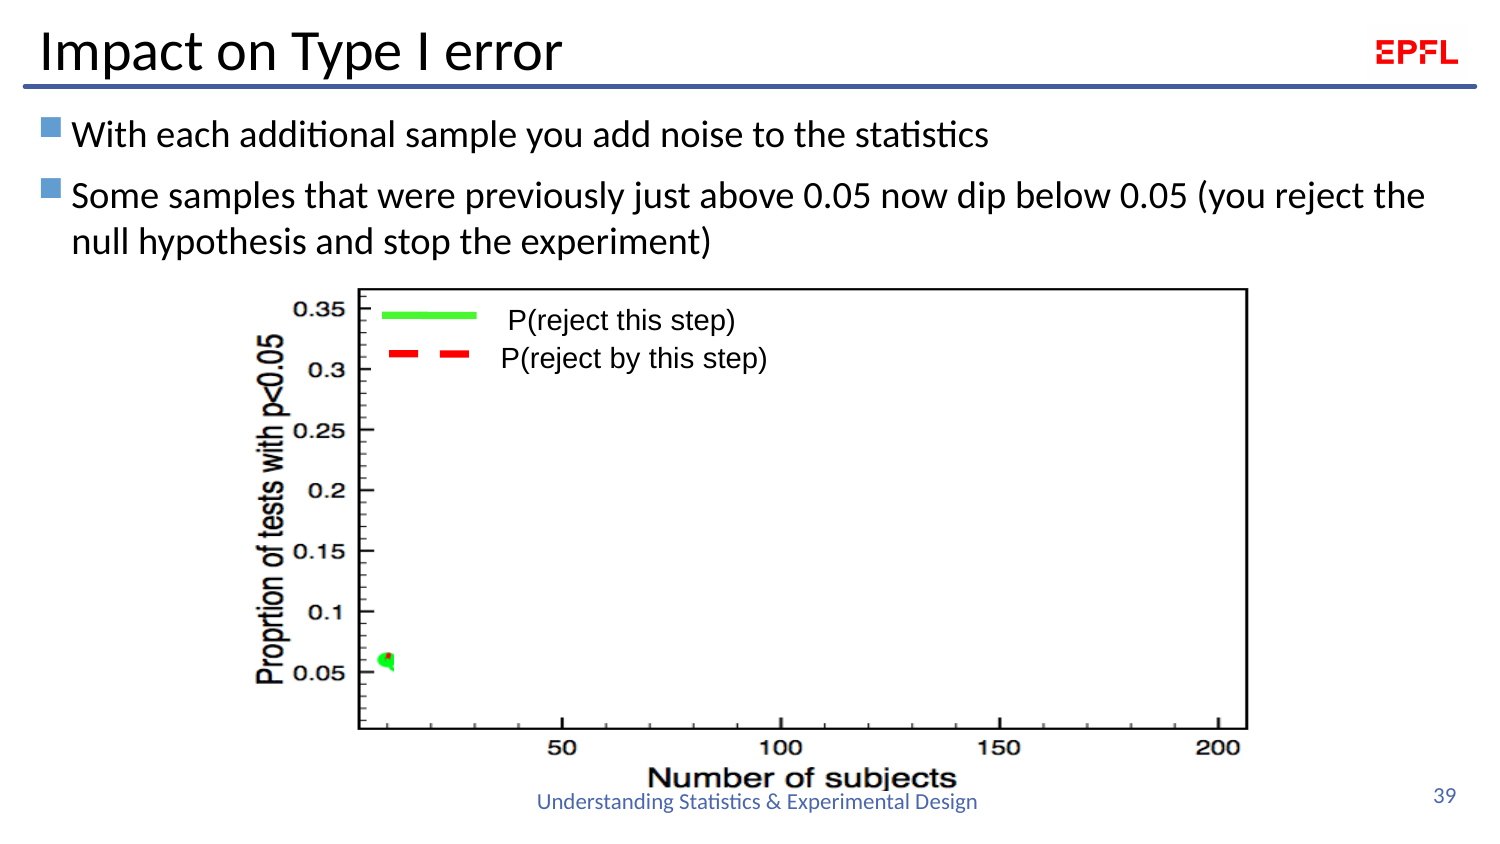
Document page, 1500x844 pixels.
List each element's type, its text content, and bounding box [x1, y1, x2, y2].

list With each additional sample you add noise to the statistics Some samples that were previously just above 0.05 now dip below 0.05 (you reject the null hypothesis and stop the experiment) [22, 101, 1500, 271]
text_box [372, 293, 818, 384]
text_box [378, 394, 480, 713]
picture [239, 278, 1262, 792]
title Impact on Type I error [24, 0, 1382, 90]
picture [1382, 25, 1467, 79]
